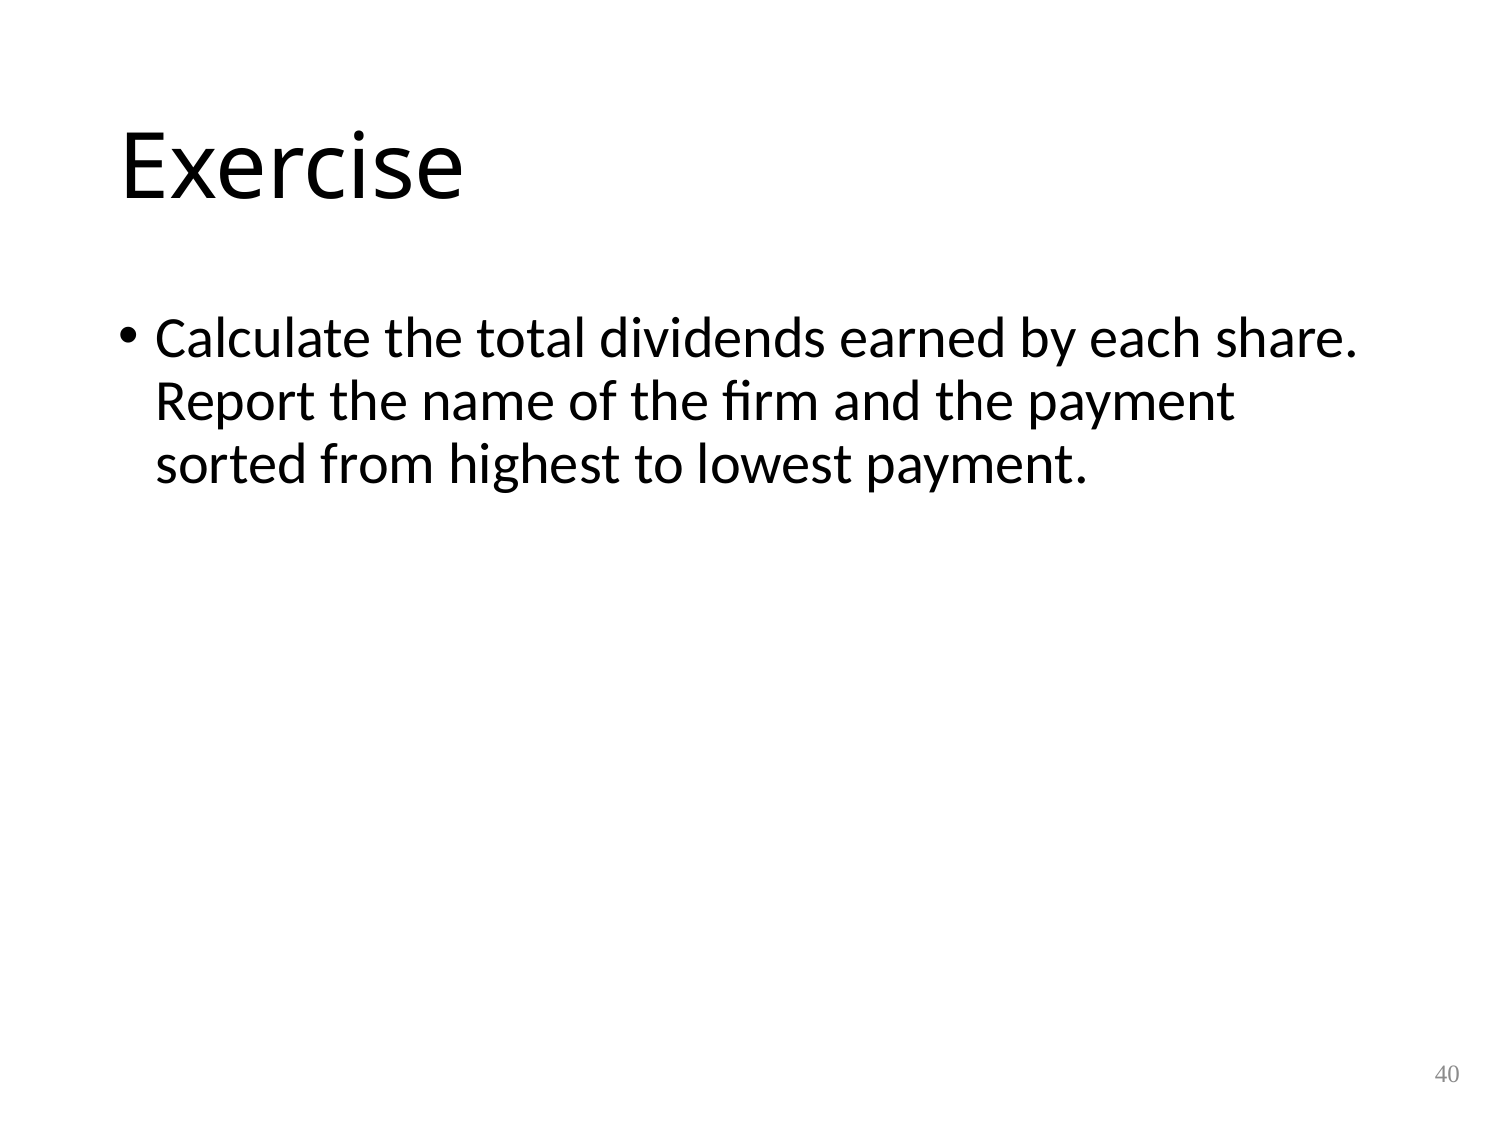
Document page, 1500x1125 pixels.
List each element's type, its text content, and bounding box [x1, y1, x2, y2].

list Calculate the total dividends earned by each share. Report the name of the firm and the payment sorted from highest to lowest payment. [103, 299, 1397, 1014]
title Exercise [103, 59, 1397, 278]
slide_number 40 [1137, 1042, 1475, 1103]
